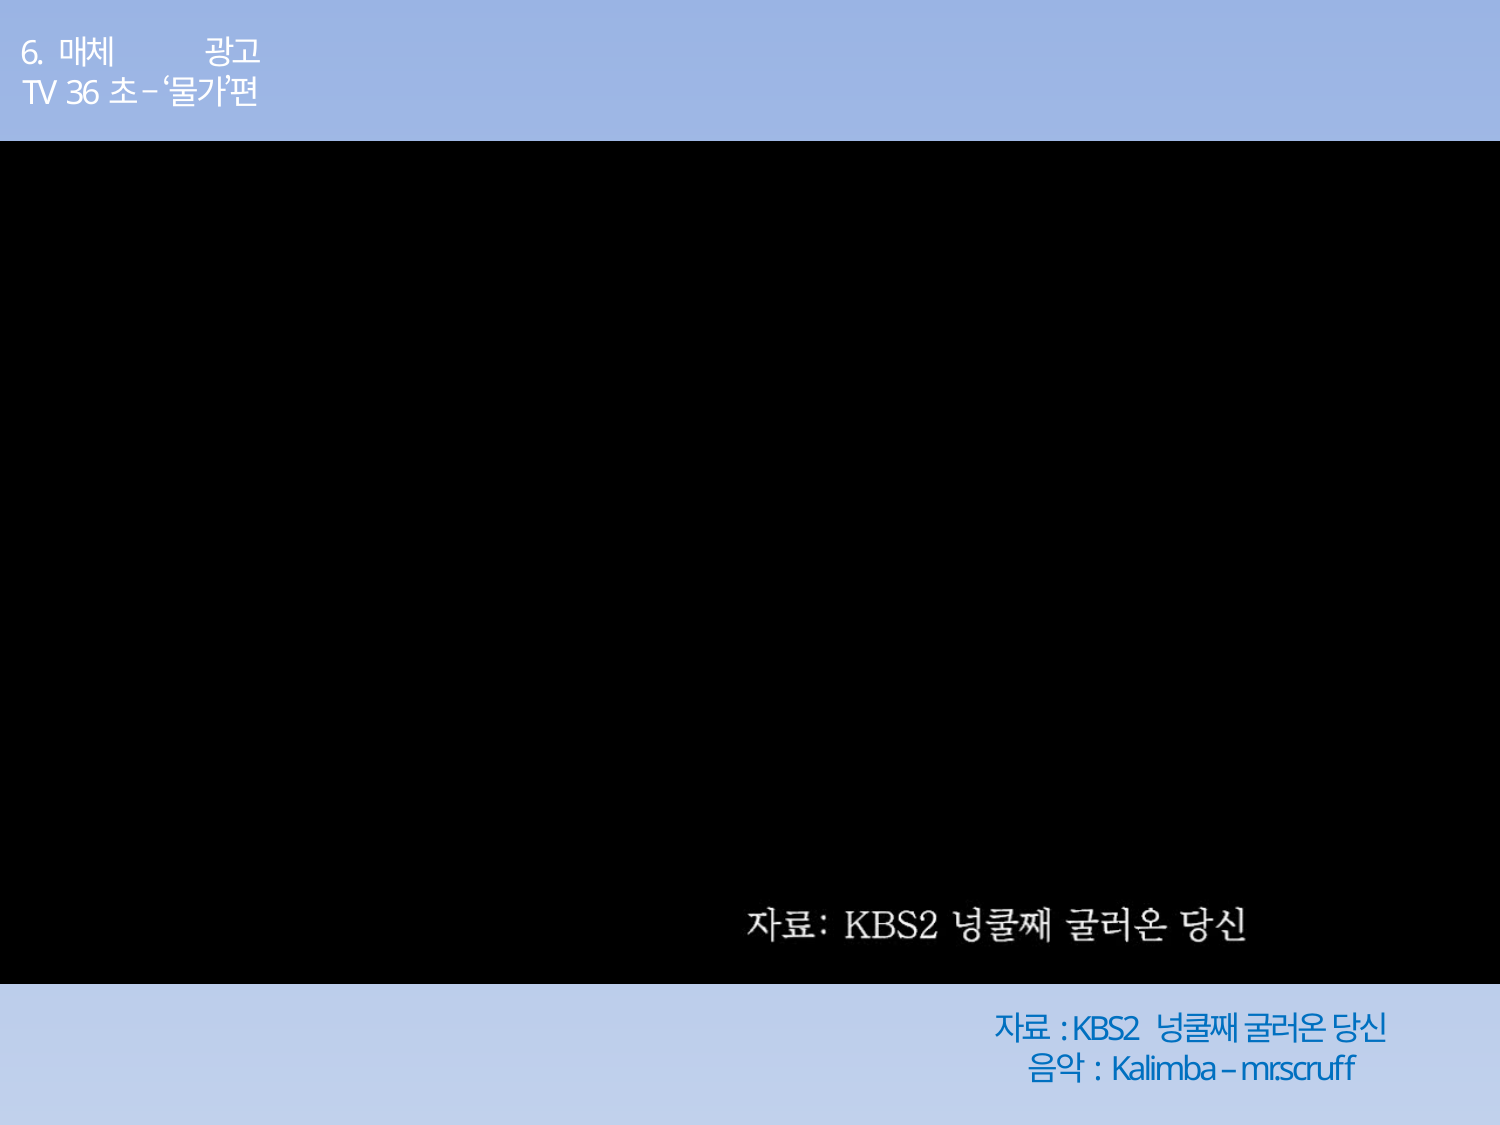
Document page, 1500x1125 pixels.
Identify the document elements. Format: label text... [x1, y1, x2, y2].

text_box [0, 140, 1500, 985]
text_box 6. 매체 광고 TV 36초 – ‘물가’편 [0, 23, 287, 118]
text_box 자료: KBS2 넝쿨째 굴러온 당신 음악: Kalimba – mr.scruff [884, 1000, 1499, 1095]
